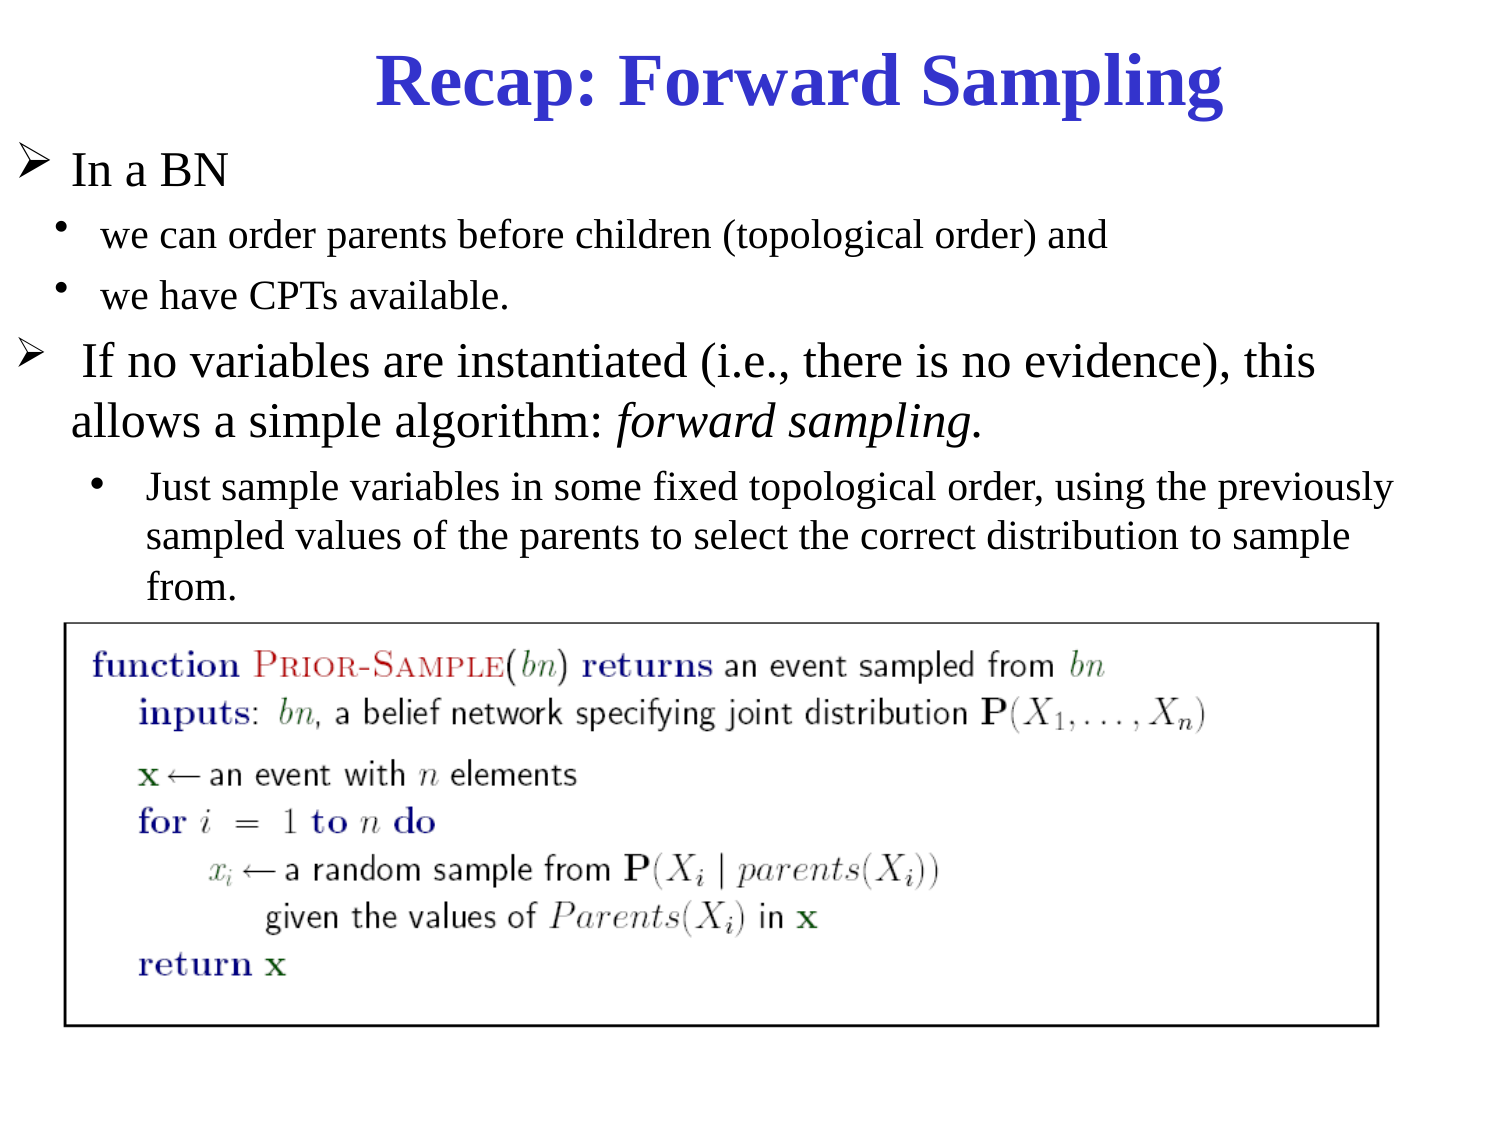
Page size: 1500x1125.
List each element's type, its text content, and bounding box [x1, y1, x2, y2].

text_box In a BN we can order parents before children (topological order) and we have CPTs available. If no variables are instantiated (i.e., there is no evidence), this allows a simple algorithm: forward sampling. Just sample variables in some fixed topological order, using the previously sampled values of the parents to select the correct distribution to sample from. [0, 128, 1418, 267]
picture [29, 603, 1453, 1125]
title Recap: Forward Sampling [99, 18, 1500, 132]
